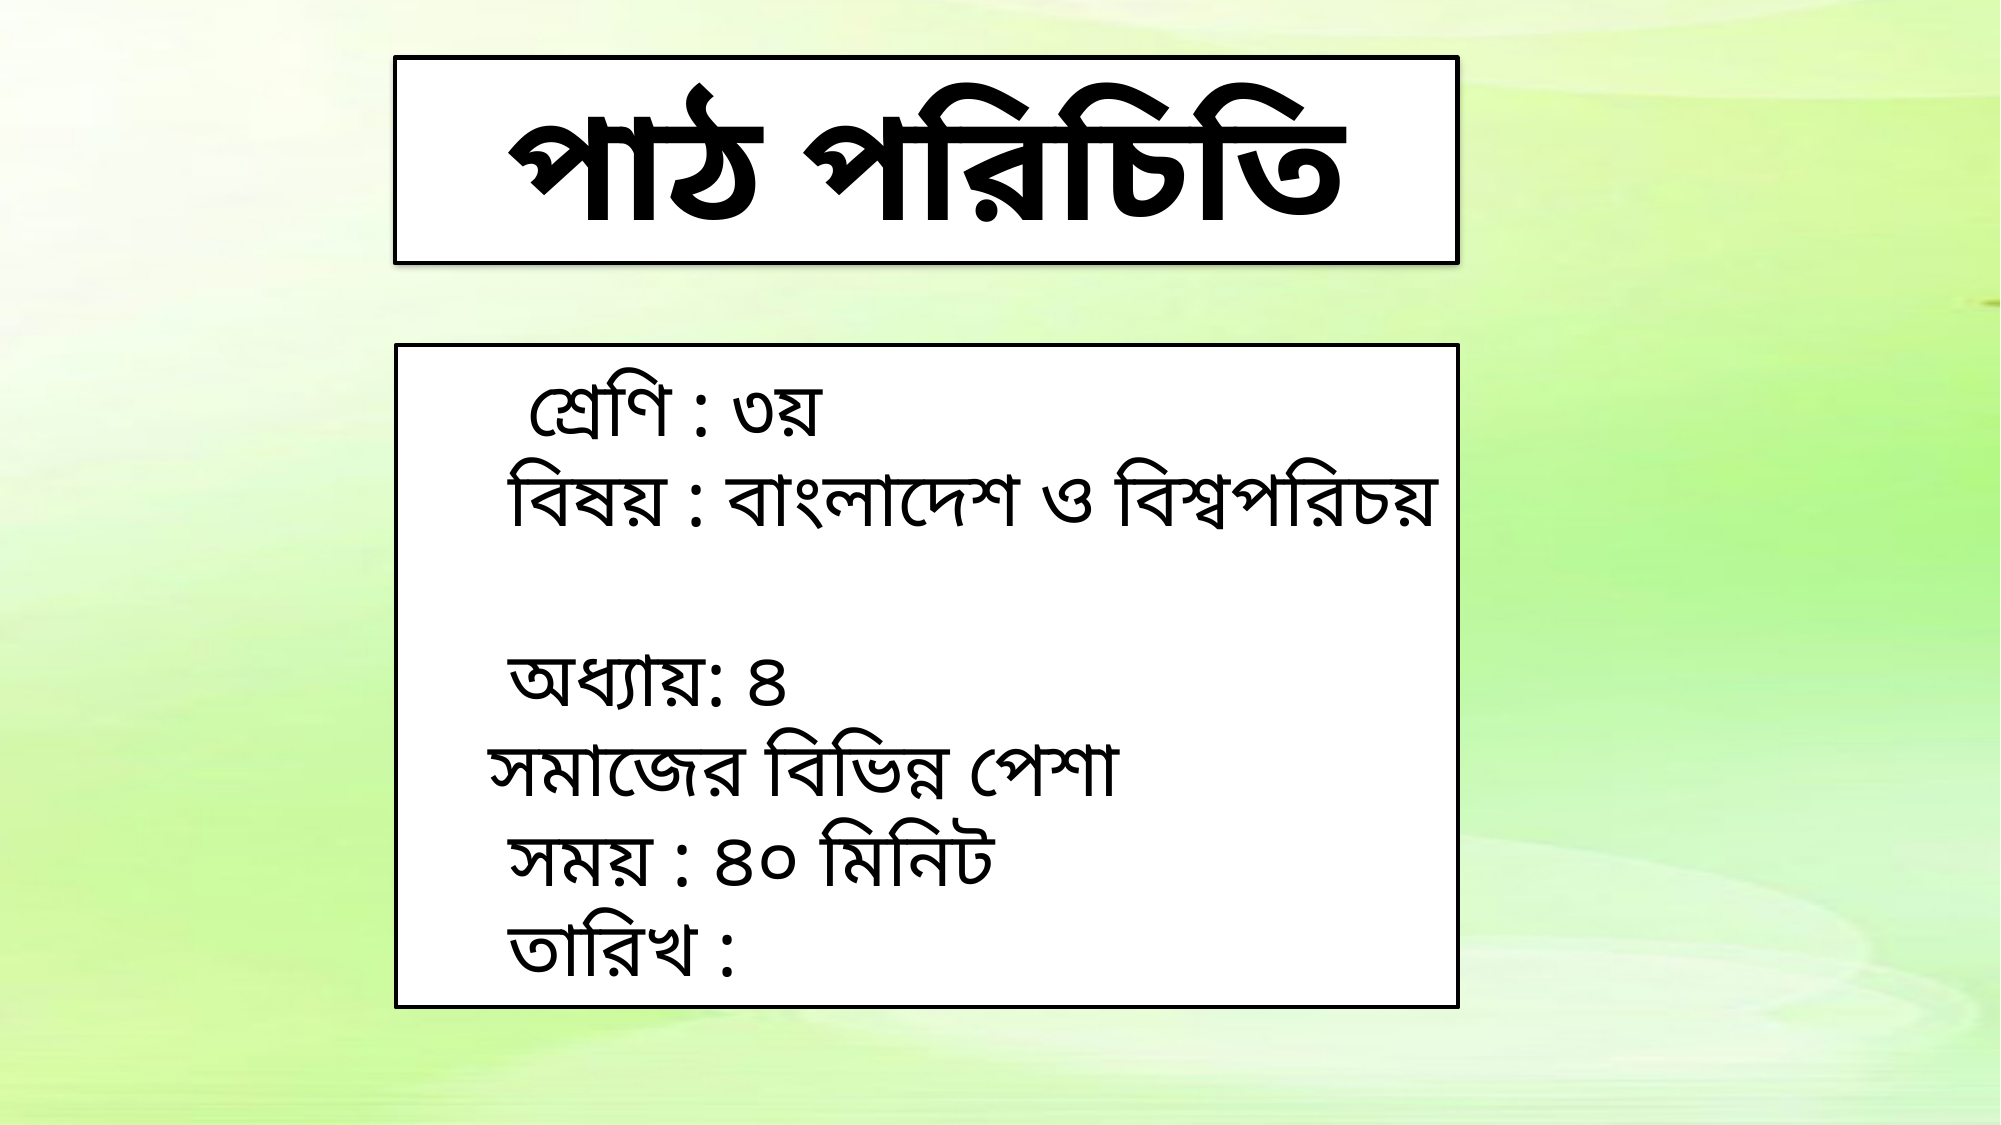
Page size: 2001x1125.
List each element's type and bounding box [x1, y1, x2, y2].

text_box [394, 57, 1459, 1008]
picture [0, 0, 2001, 1125]
